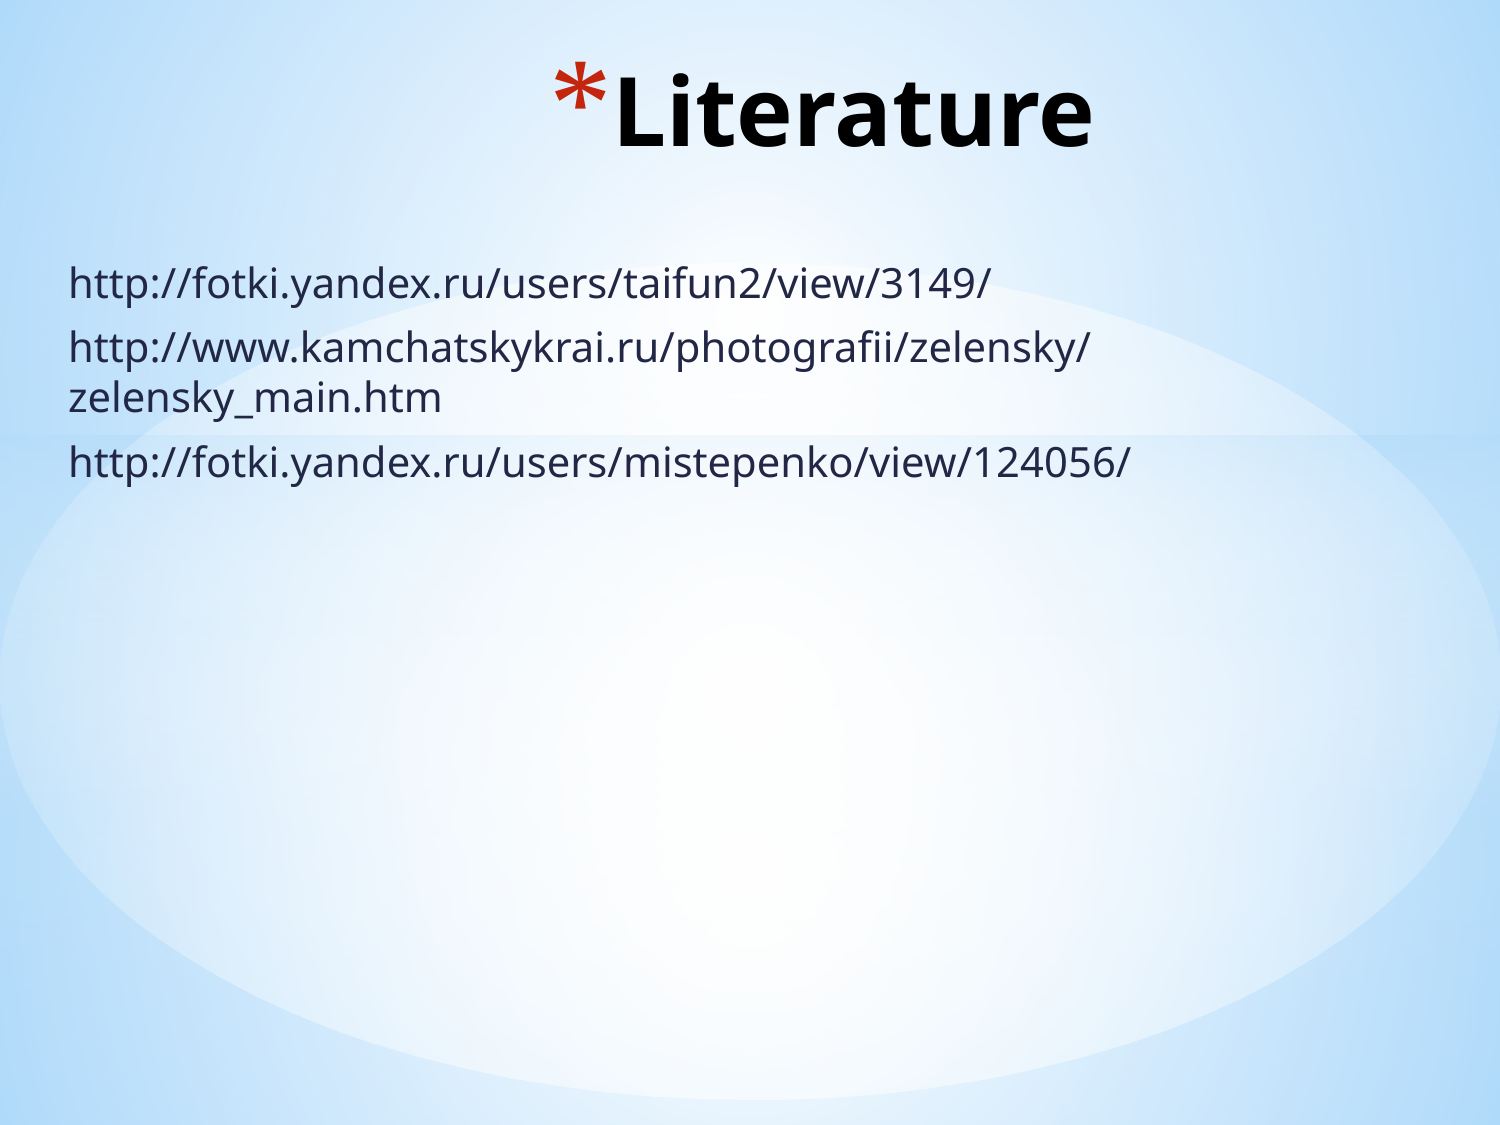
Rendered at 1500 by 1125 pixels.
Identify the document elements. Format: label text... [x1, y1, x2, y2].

title Literature [333, 66, 1313, 173]
list http://fotki.yandex.ru/users/taifun2/view/3149/ http://www.kamchatskykrai.ru/photografii/zelensky/zelensky_main.htm http://fotki.yandex.ru/users/mistepenko/view/124056/ [53, 184, 1459, 893]
